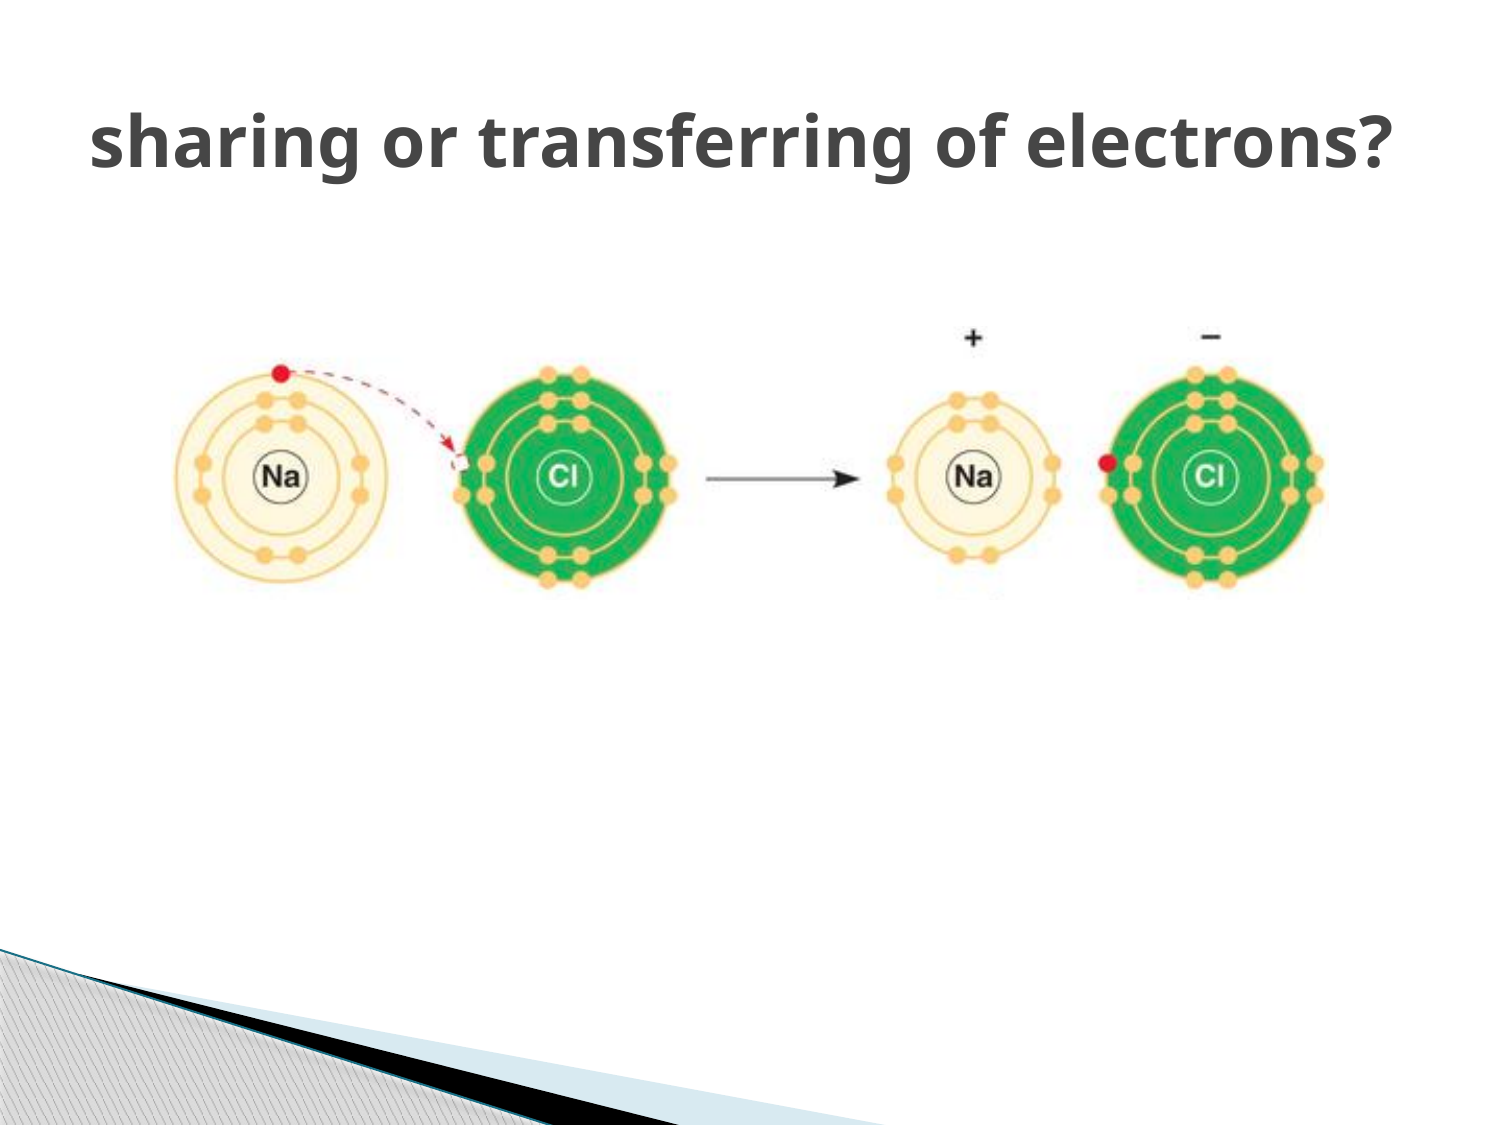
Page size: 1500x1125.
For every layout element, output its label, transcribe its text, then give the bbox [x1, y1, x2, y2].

title sharing or transferring of electrons? [75, 45, 1425, 233]
picture [170, 325, 1330, 600]
